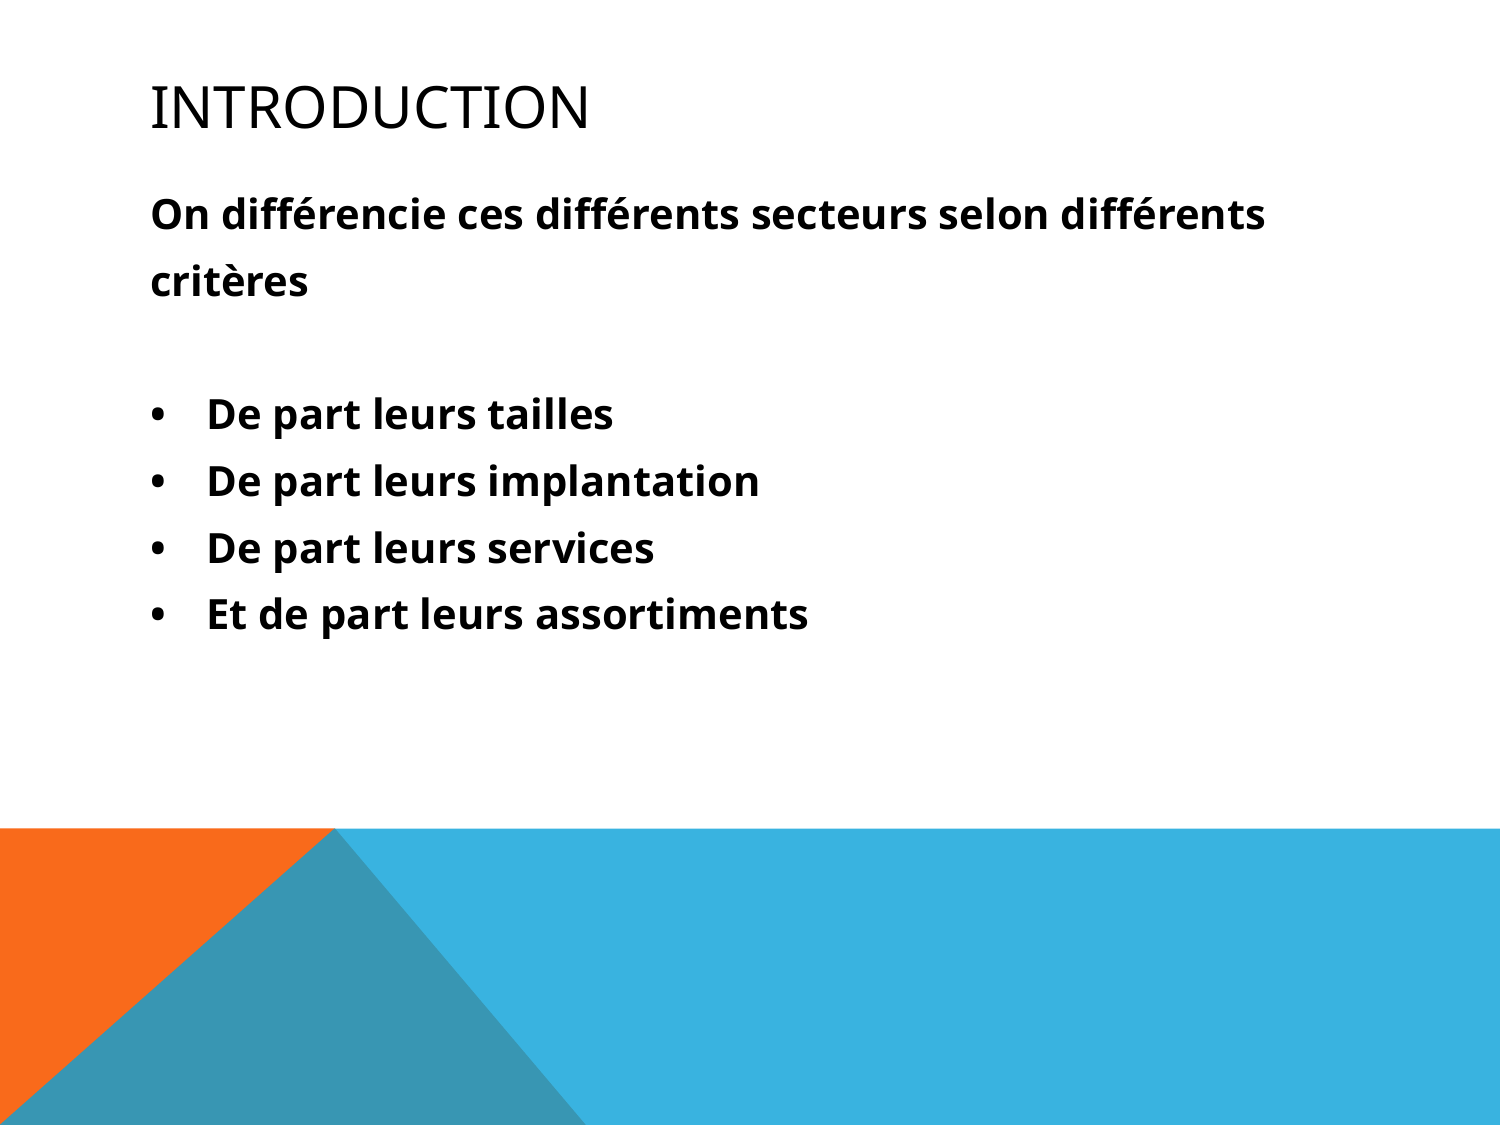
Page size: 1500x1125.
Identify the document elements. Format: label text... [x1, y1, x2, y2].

title introduction [135, 60, 1369, 150]
list On différencie ces différents secteurs selon différents critères • De part leurs tailles • De part leurs implantation • De part leurs services • Et de part leurs assortiments [135, 180, 1369, 768]
